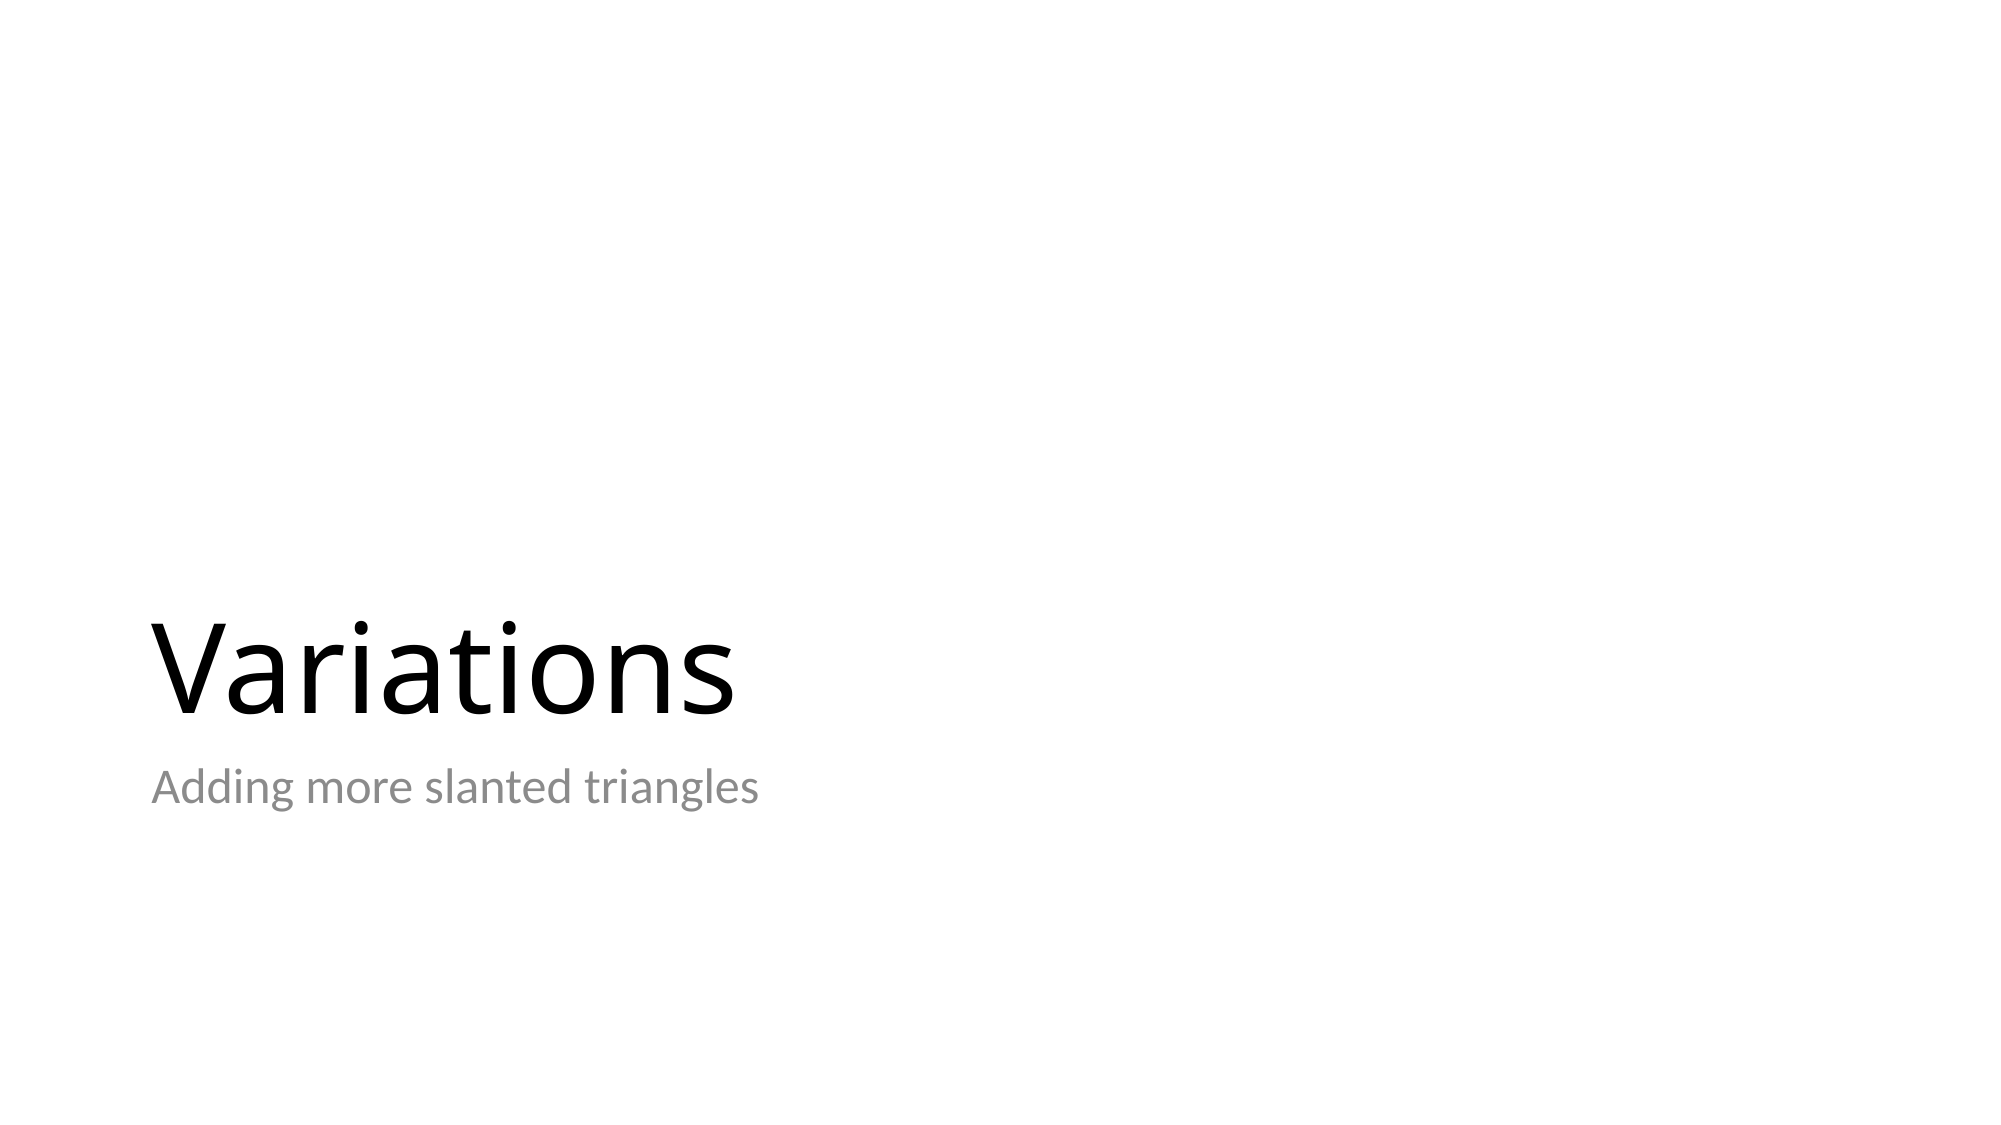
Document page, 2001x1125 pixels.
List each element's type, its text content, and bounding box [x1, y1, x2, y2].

list Adding more slanted triangles [136, 752, 1862, 999]
title Variations [136, 280, 1862, 749]
